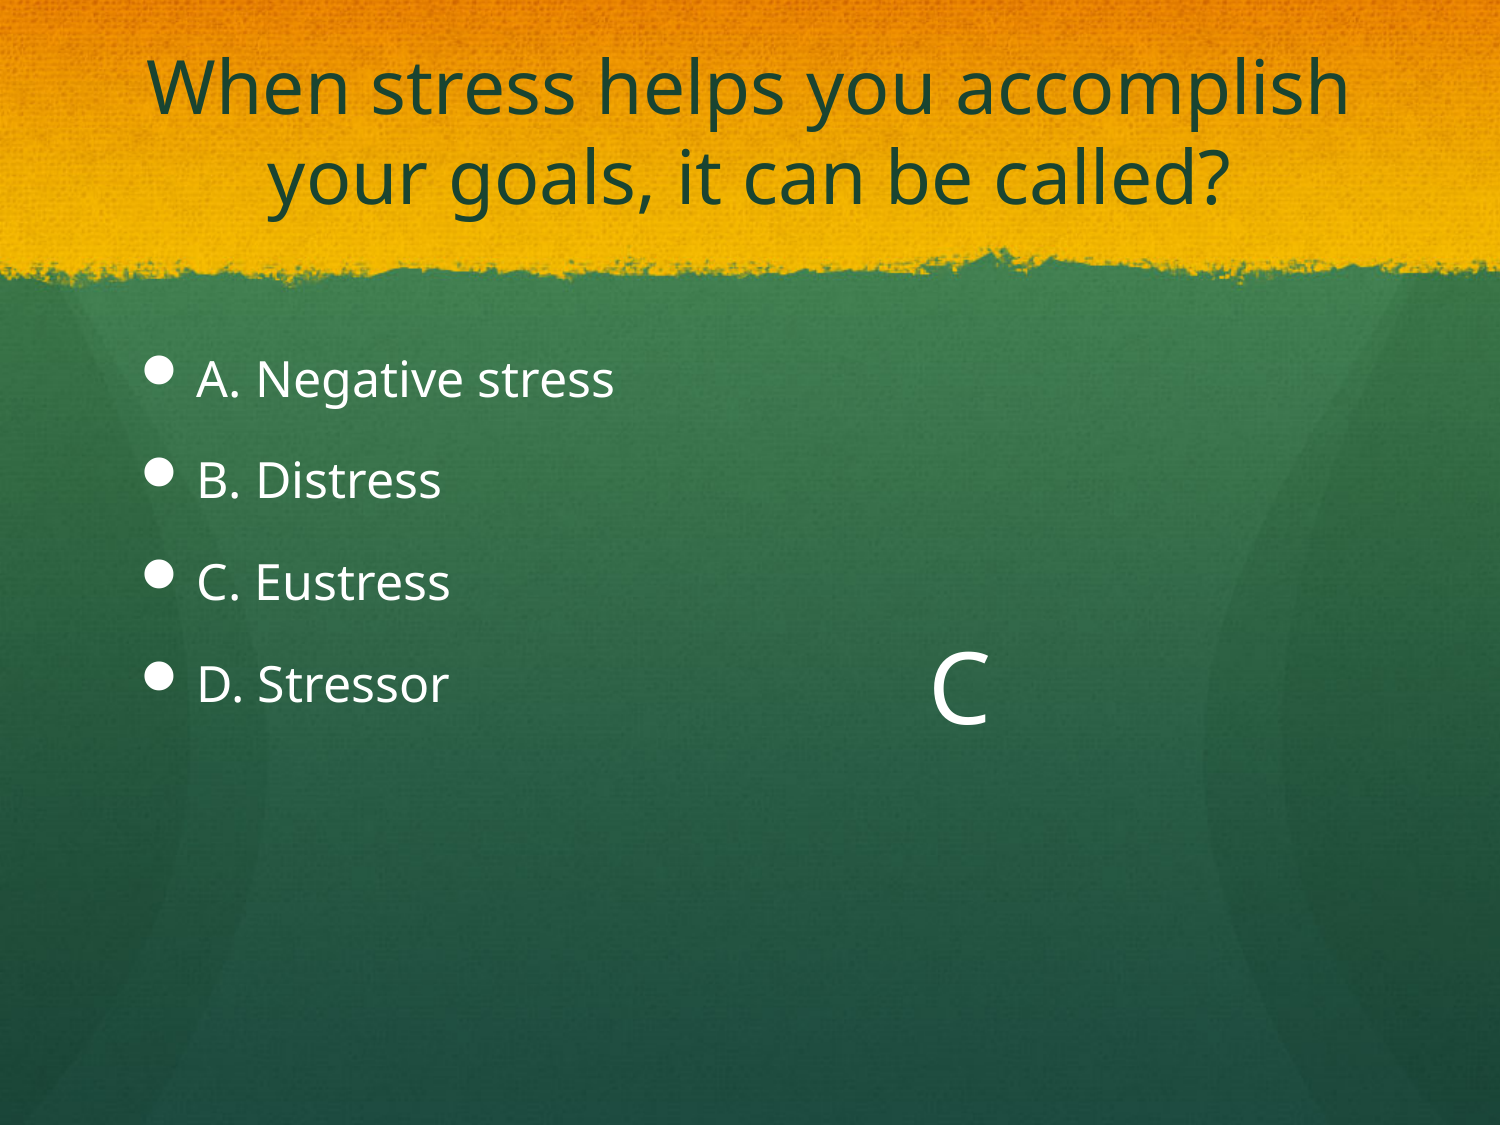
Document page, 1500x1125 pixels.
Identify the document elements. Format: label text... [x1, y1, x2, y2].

list A. Negative stress B. Distress C. Eustress D. Stressor [125, 339, 1375, 1026]
text_box C [913, 616, 1176, 752]
picture [0, 0, 1500, 1125]
title When stress helps you accomplish your goals, it can be called? [125, 13, 1375, 246]
